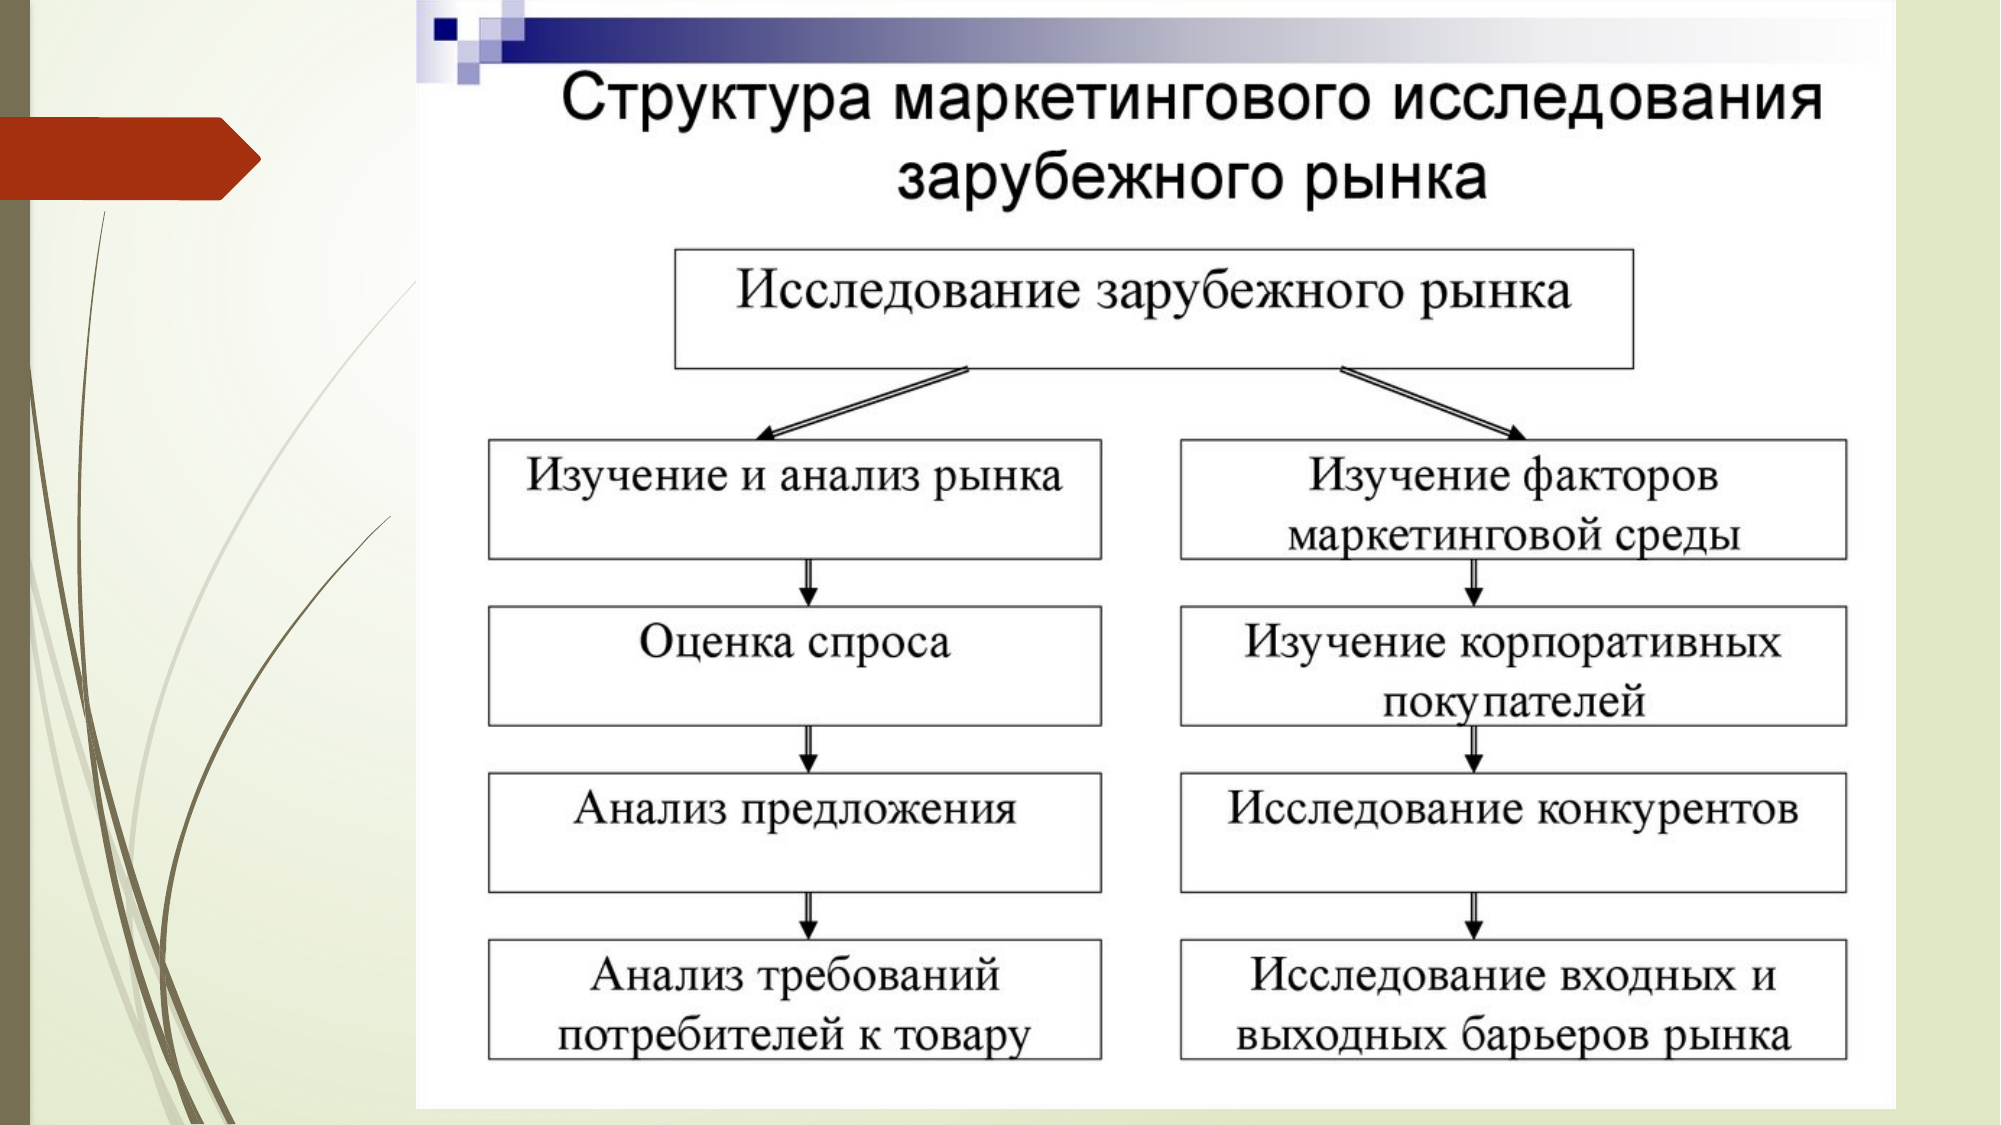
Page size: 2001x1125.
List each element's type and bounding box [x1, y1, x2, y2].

picture [415, 0, 1897, 1109]
